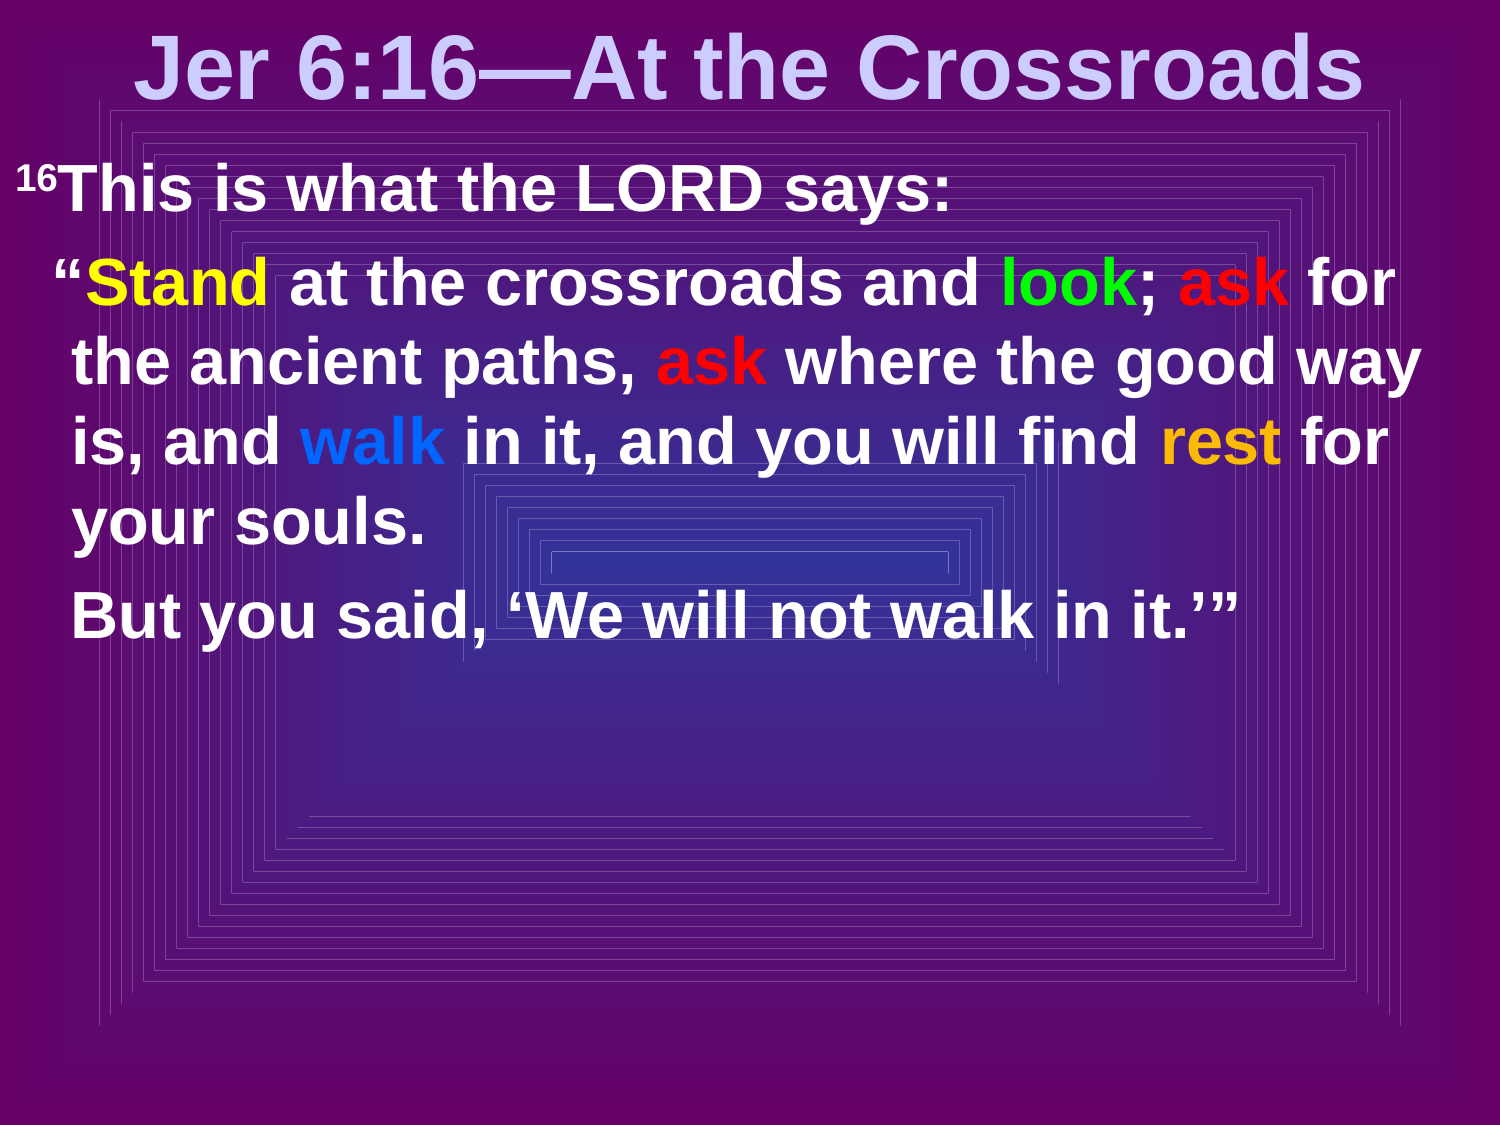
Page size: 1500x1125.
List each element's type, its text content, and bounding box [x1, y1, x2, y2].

list 16This is what the LORD says: “Stand at the crossroads and look; ask for the ancient paths, ask where the good way is, and walk in it, and you will find rest for your souls. But you said, ‘We will not walk in it.’” [0, 137, 1500, 1125]
title Jer 6:16—At the Crossroads [0, 0, 1500, 125]
